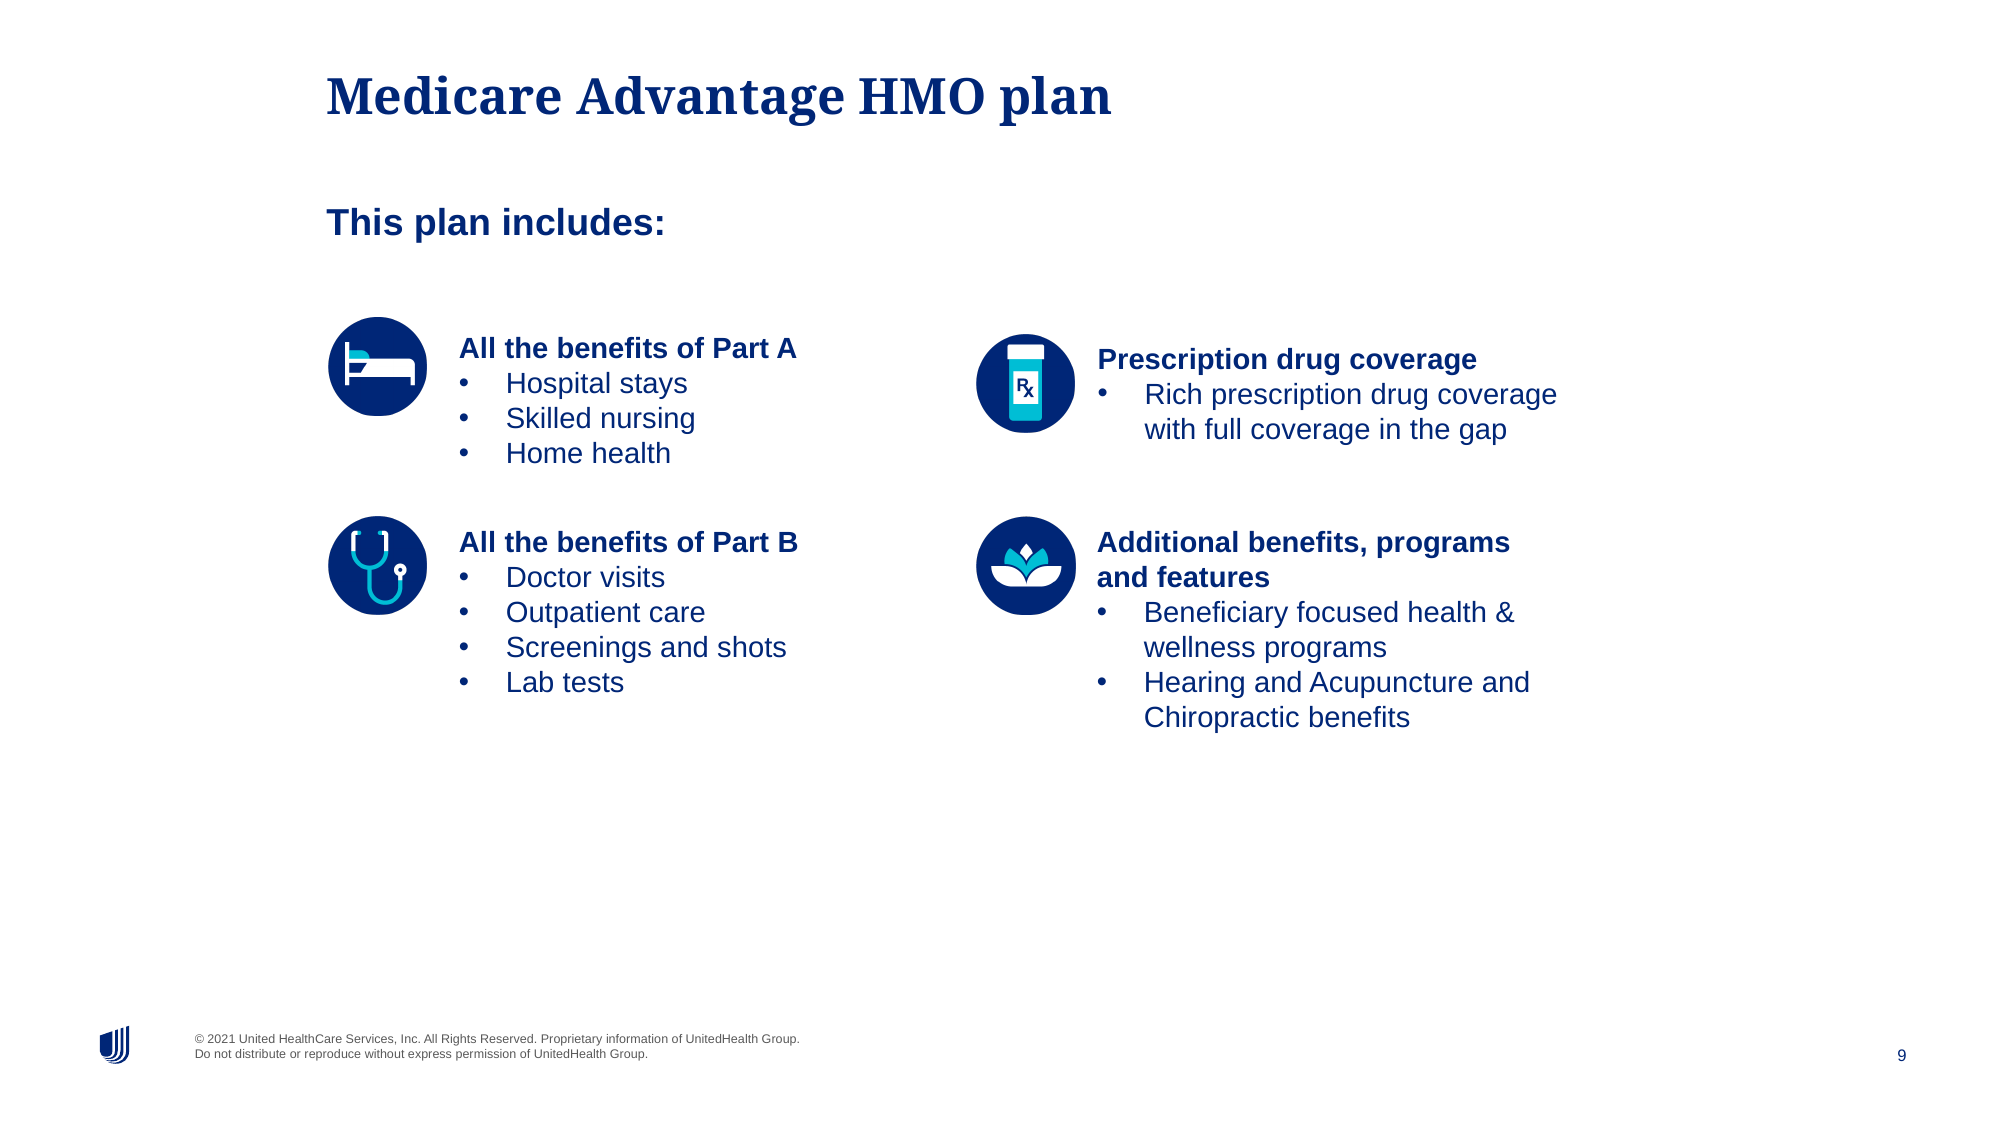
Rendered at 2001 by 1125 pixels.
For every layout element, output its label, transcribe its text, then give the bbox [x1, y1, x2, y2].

picture [328, 516, 427, 615]
list This plan includes: [311, 195, 1503, 870]
text_box Additional benefits, programs and features Beneficiary focused health & wellness programs Hearing and Acupuncture and Chiropractic benefits [1082, 516, 1562, 741]
text_box All the benefits of Part A Hospital stays Skilled nursing Home health [444, 322, 854, 477]
picture [328, 317, 427, 416]
text_box All the benefits of Part B Doctor visits Outpatient care Screenings and shots Lab tests [444, 516, 854, 706]
picture [976, 334, 1075, 433]
slide_number 9 [1844, 1024, 1922, 1086]
picture [976, 516, 1076, 615]
title Medicare Advantage HMO plan [311, 56, 1503, 177]
text_box Prescription drug coverage Rich prescription drug coverage with full coverage in the gap [1083, 333, 1584, 453]
